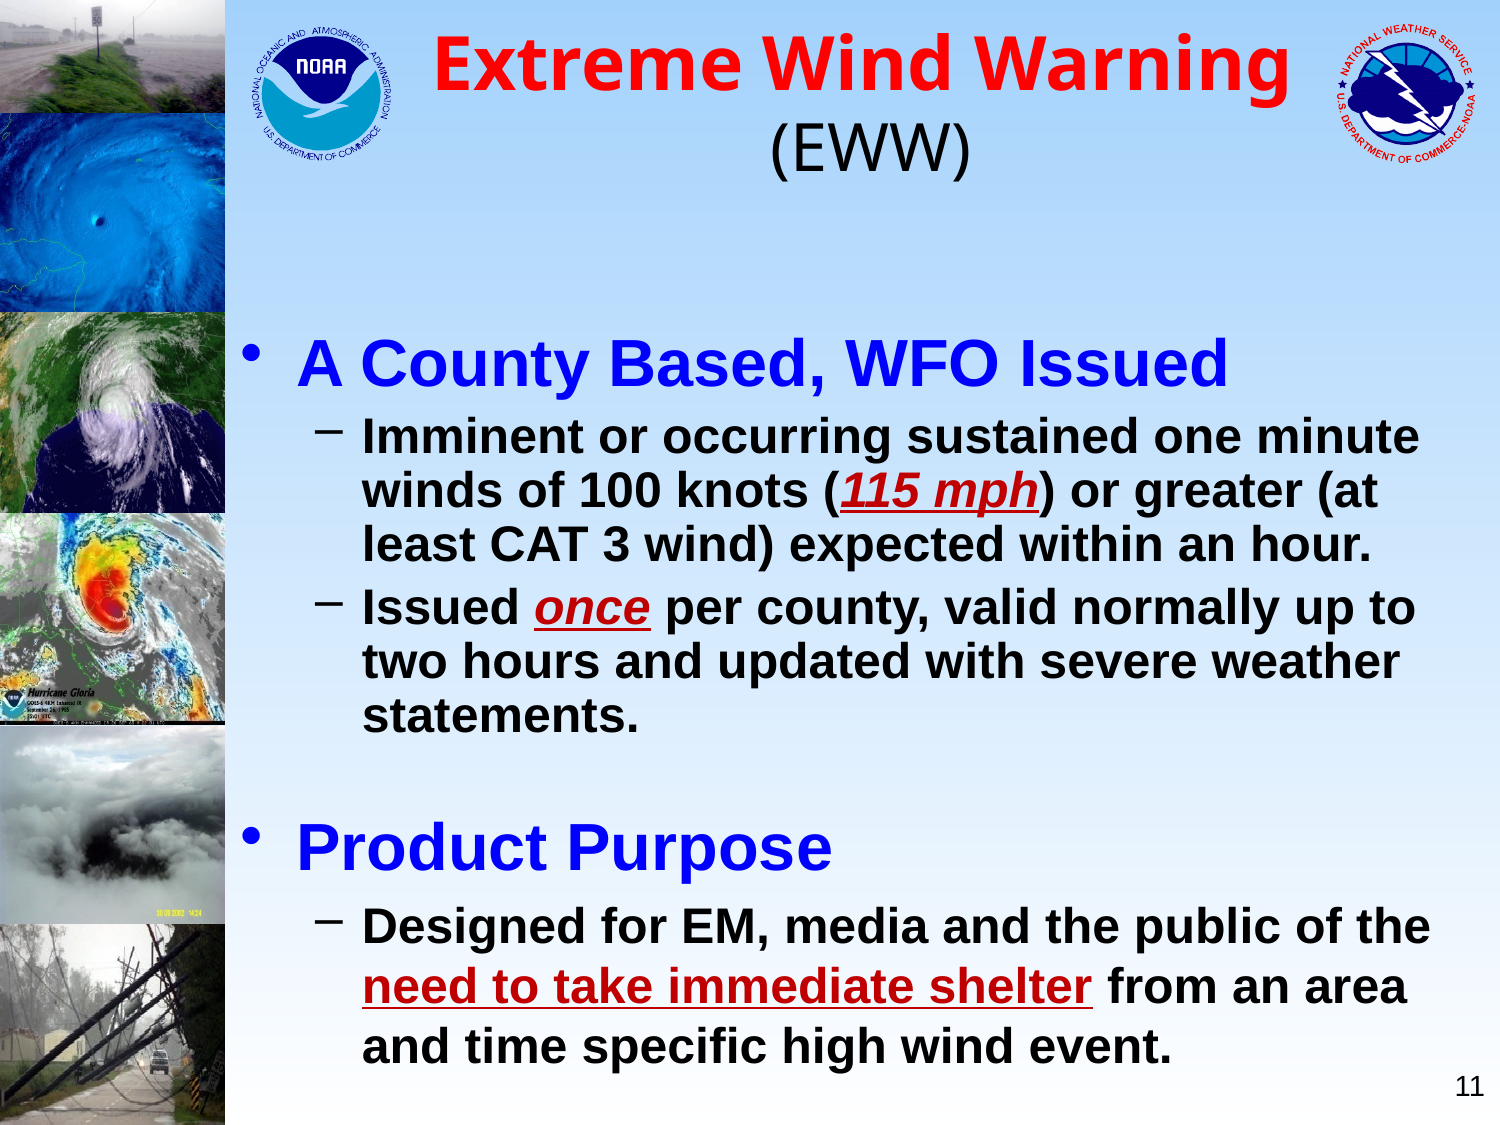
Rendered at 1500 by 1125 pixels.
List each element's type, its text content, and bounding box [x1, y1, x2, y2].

picture [249, 24, 393, 163]
picture [0, 726, 225, 1125]
list A County Based, WFO Issued Imminent or occurring sustained one minute winds of 100 knots (115 mph) or greater (at least CAT 3 wind) expected within an hour. Issued once per county, valid normally up to two hours and updated with severe weather statements. Product Purpose Designed for EM, media and the public of the need to take immediate shelter from an area and time specific high wind event. [224, 312, 1500, 1076]
picture [0, 0, 225, 725]
picture [1337, 24, 1476, 164]
title Extreme Wind Warning (EWW) [224, 0, 1500, 201]
slide_number 11 [1149, 1059, 1500, 1125]
